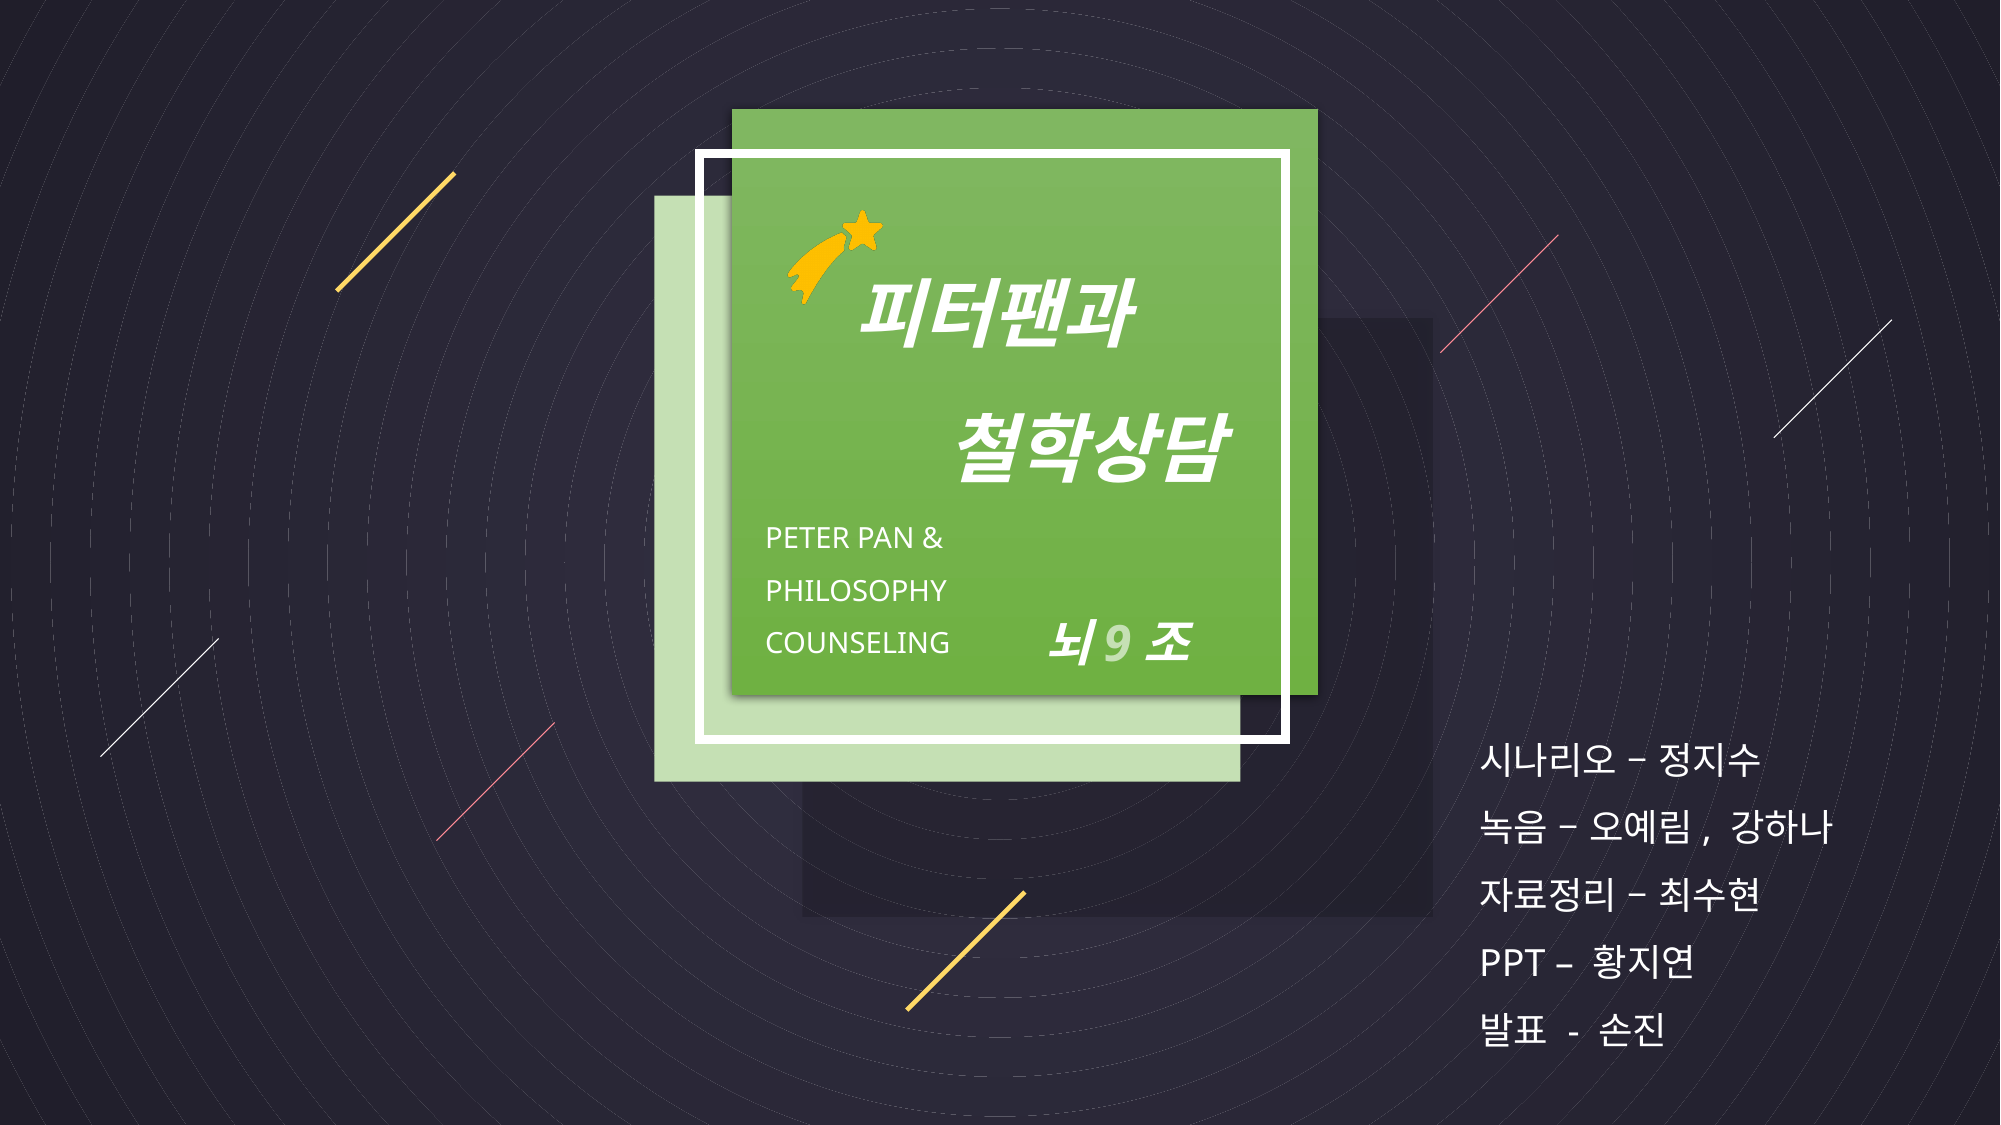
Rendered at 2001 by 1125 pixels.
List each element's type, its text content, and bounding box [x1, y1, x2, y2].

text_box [1773, 319, 1892, 438]
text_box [1440, 234, 1559, 353]
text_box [906, 891, 1025, 1011]
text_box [336, 172, 455, 291]
text_box 피터팬과 철학상담 뇌9조 [698, 153, 1286, 741]
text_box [100, 638, 219, 757]
picture [781, 203, 889, 311]
text_box [801, 317, 1434, 918]
text_box [731, 108, 1318, 695]
text_box 시나리오 – 정지수 녹음 – 오예림, 강하나 자료정리 – 최수현 PPT – 황지연 발표 - 손진 [1478, 803, 2000, 1031]
text_box PETER PAN & PHILOSOPHY COUNSELING [750, 494, 1118, 667]
text_box [653, 194, 1241, 783]
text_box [436, 722, 555, 841]
